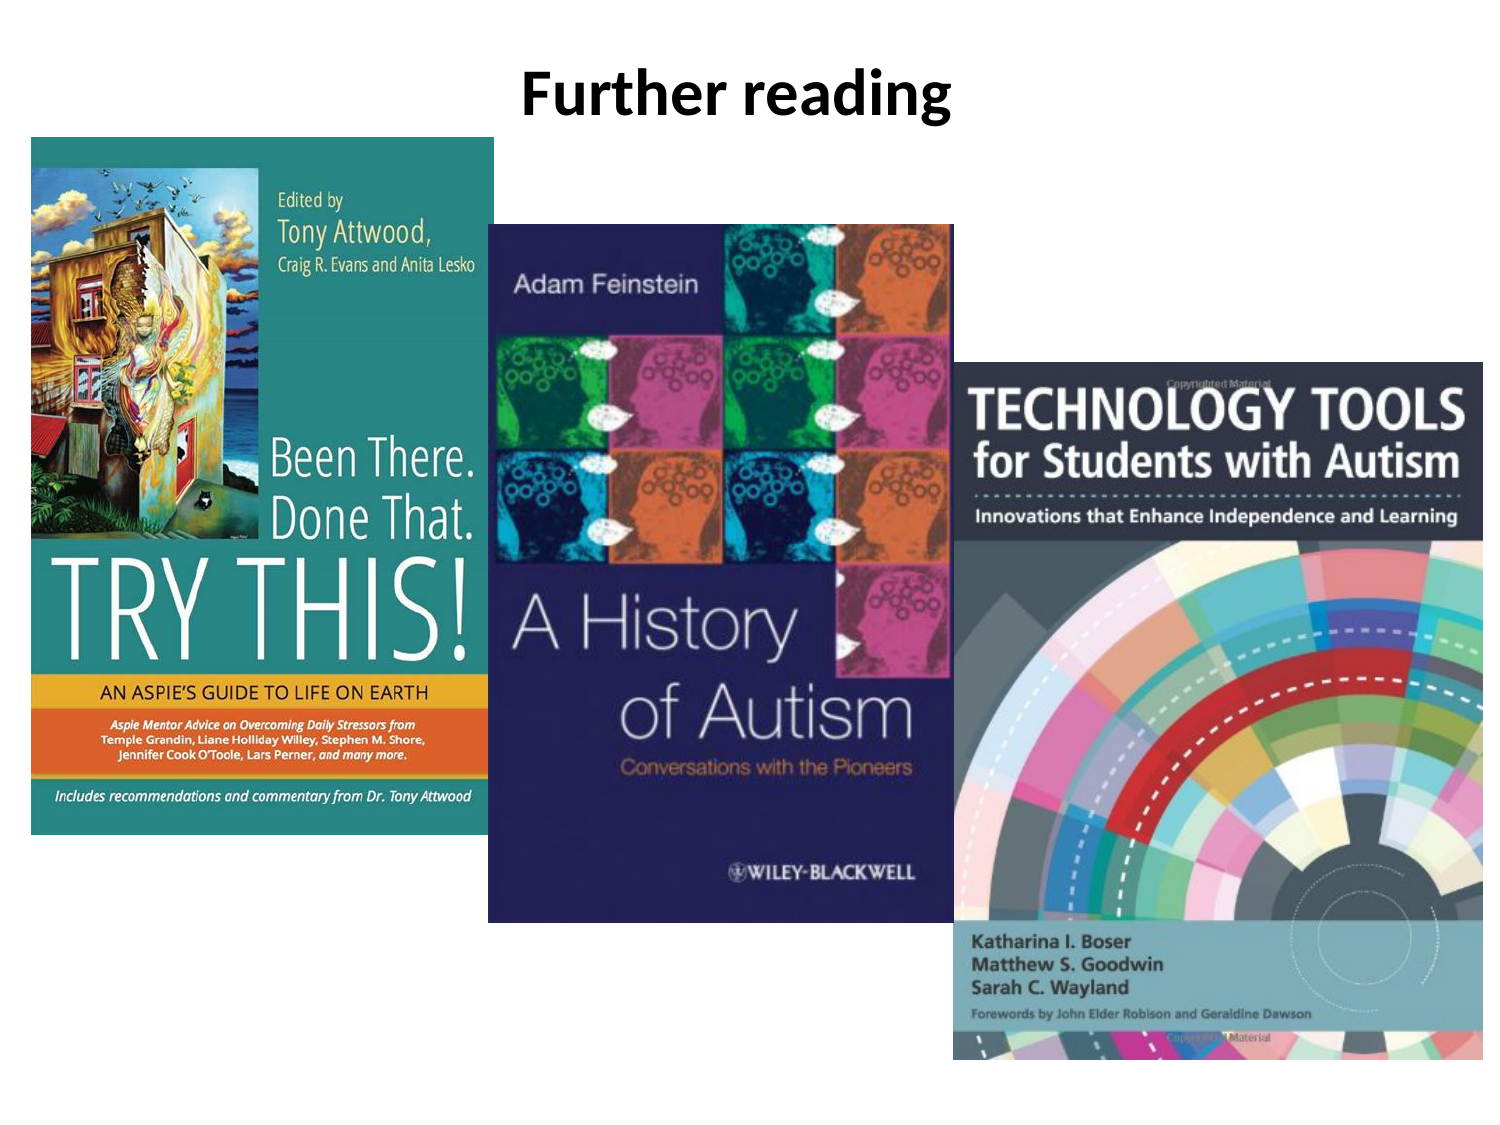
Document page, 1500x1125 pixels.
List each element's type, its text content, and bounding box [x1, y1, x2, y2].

text_box Further reading [507, 41, 968, 137]
picture [31, 137, 1483, 1061]
